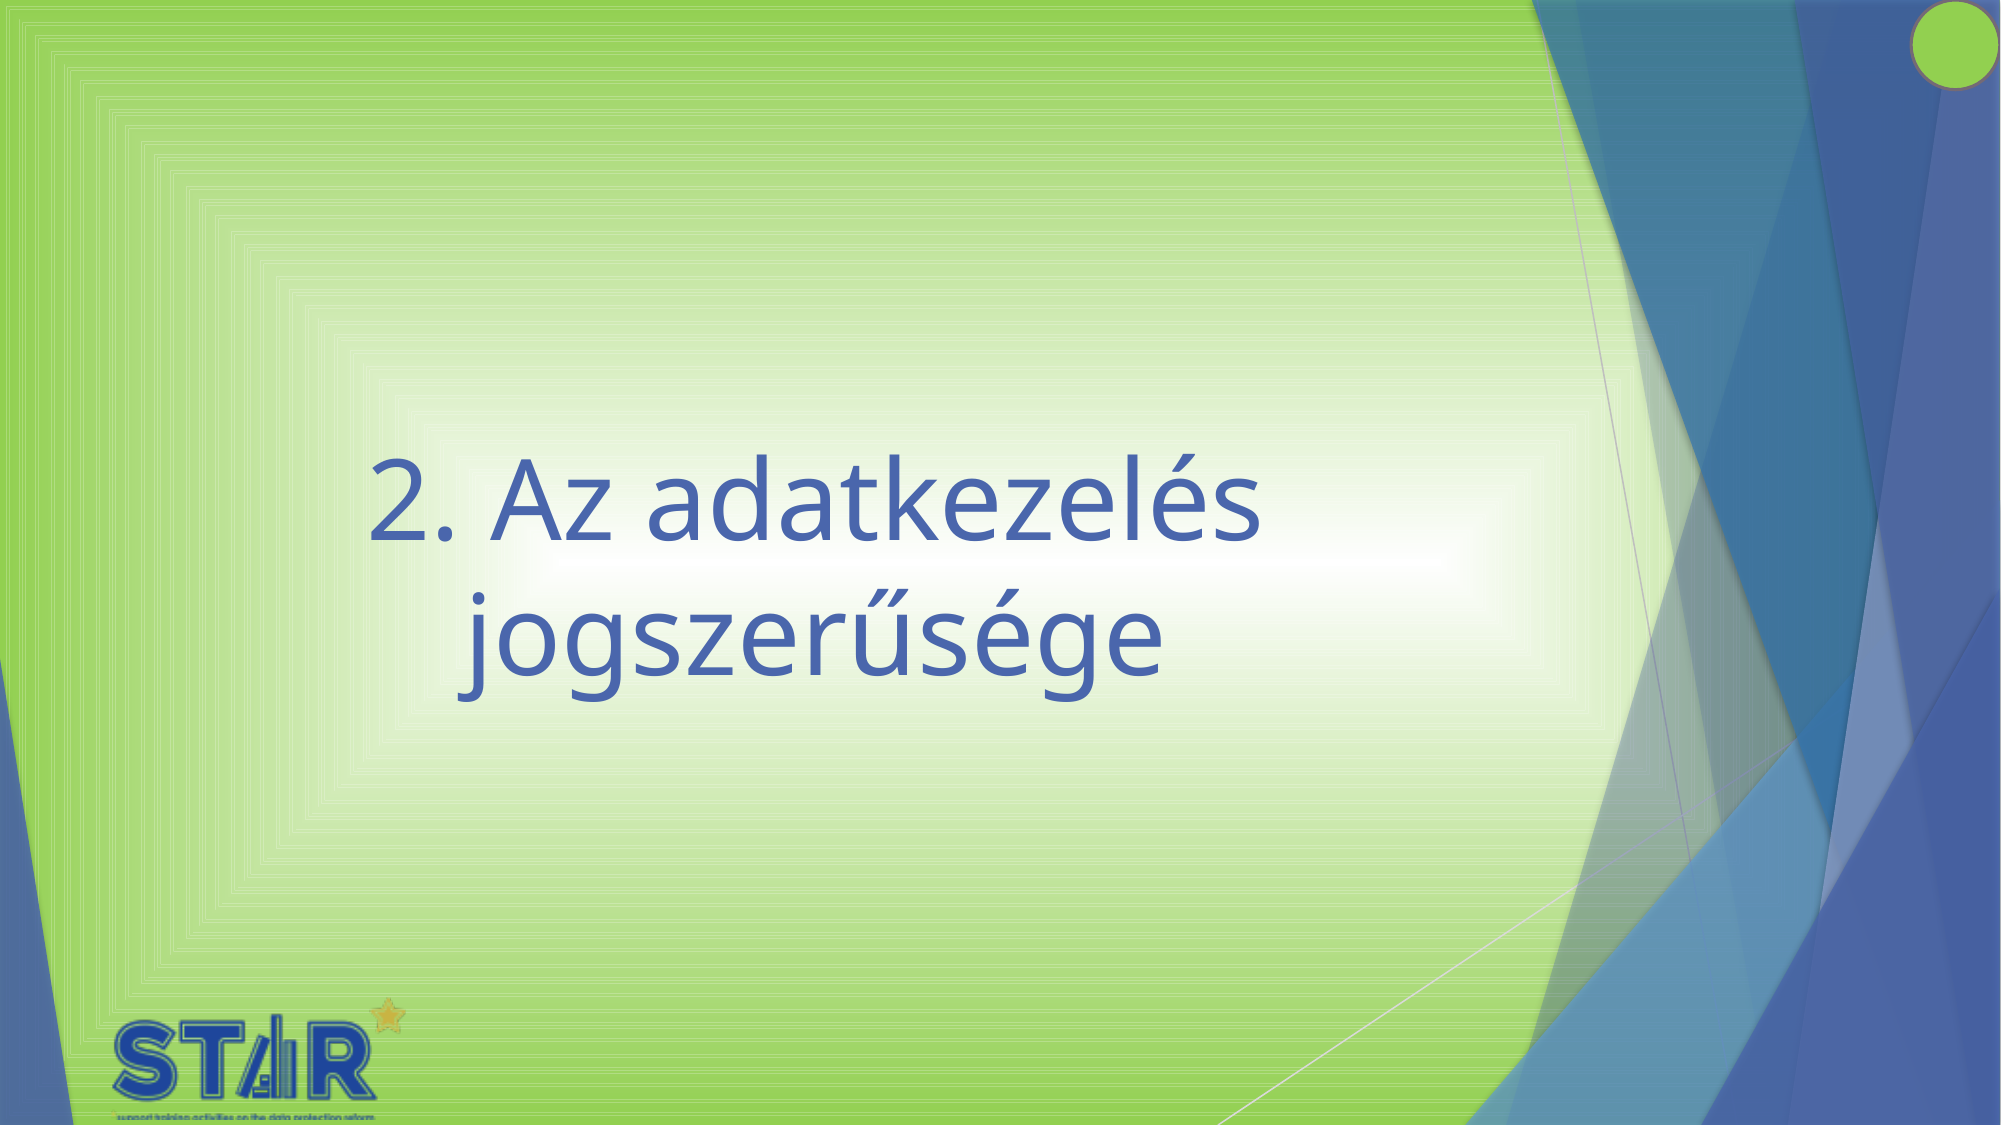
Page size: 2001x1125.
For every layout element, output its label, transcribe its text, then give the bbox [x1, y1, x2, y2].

title 2. Az adatkezelés jogszerűsége [111, 420, 1522, 705]
text_box [1909, 0, 2000, 92]
